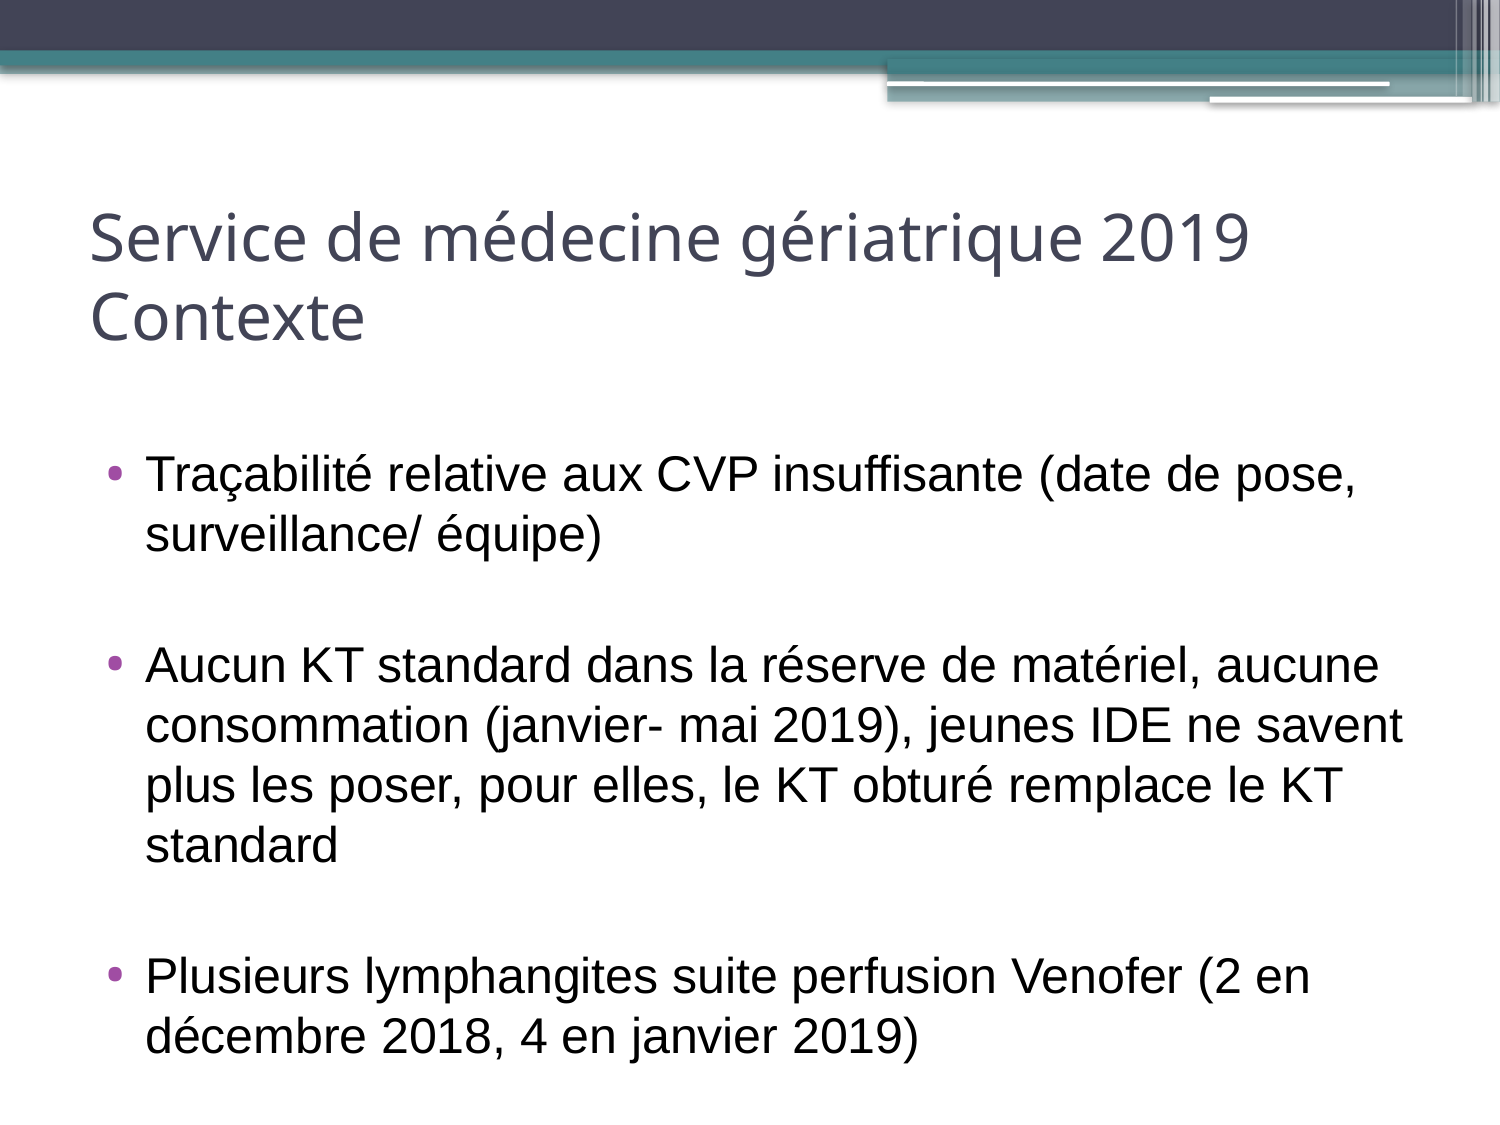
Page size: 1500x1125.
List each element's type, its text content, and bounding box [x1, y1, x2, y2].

list Traçabilité relative aux CVP insuffisante (date de pose, surveillance/ équipe) Aucun KT standard dans la réserve de matériel, aucune consommation (janvier- mai 2019), jeunes IDE ne savent plus les poser, pour elles, le KT obturé remplace le KT standard Plusieurs lymphangites suite perfusion Venofer (2 en décembre 2018, 4 en janvier 2019) [75, 368, 1425, 1079]
title Service de médecine gériatrique 2019 Contexte [75, 187, 1425, 363]
